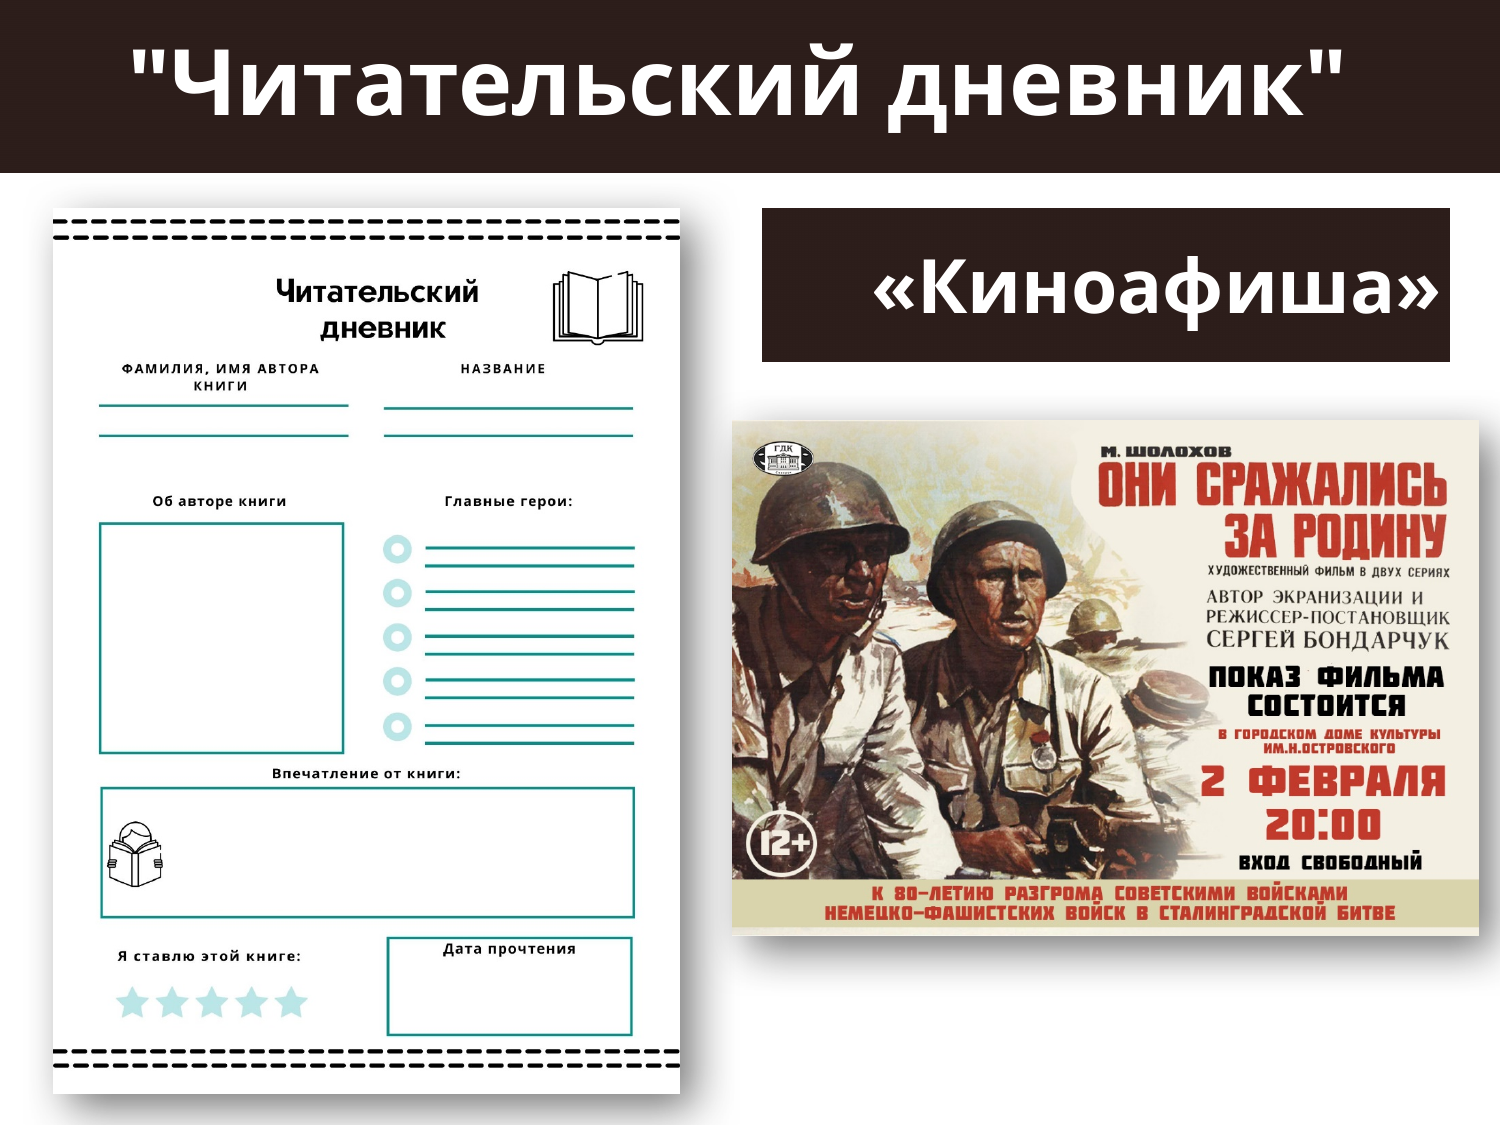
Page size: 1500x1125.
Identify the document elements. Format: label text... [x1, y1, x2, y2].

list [52, 207, 680, 1094]
picture [0, 0, 1500, 173]
text_box «Киноафиша» [1454, 231, 1461, 337]
picture [732, 420, 1480, 936]
picture [761, 207, 1450, 362]
